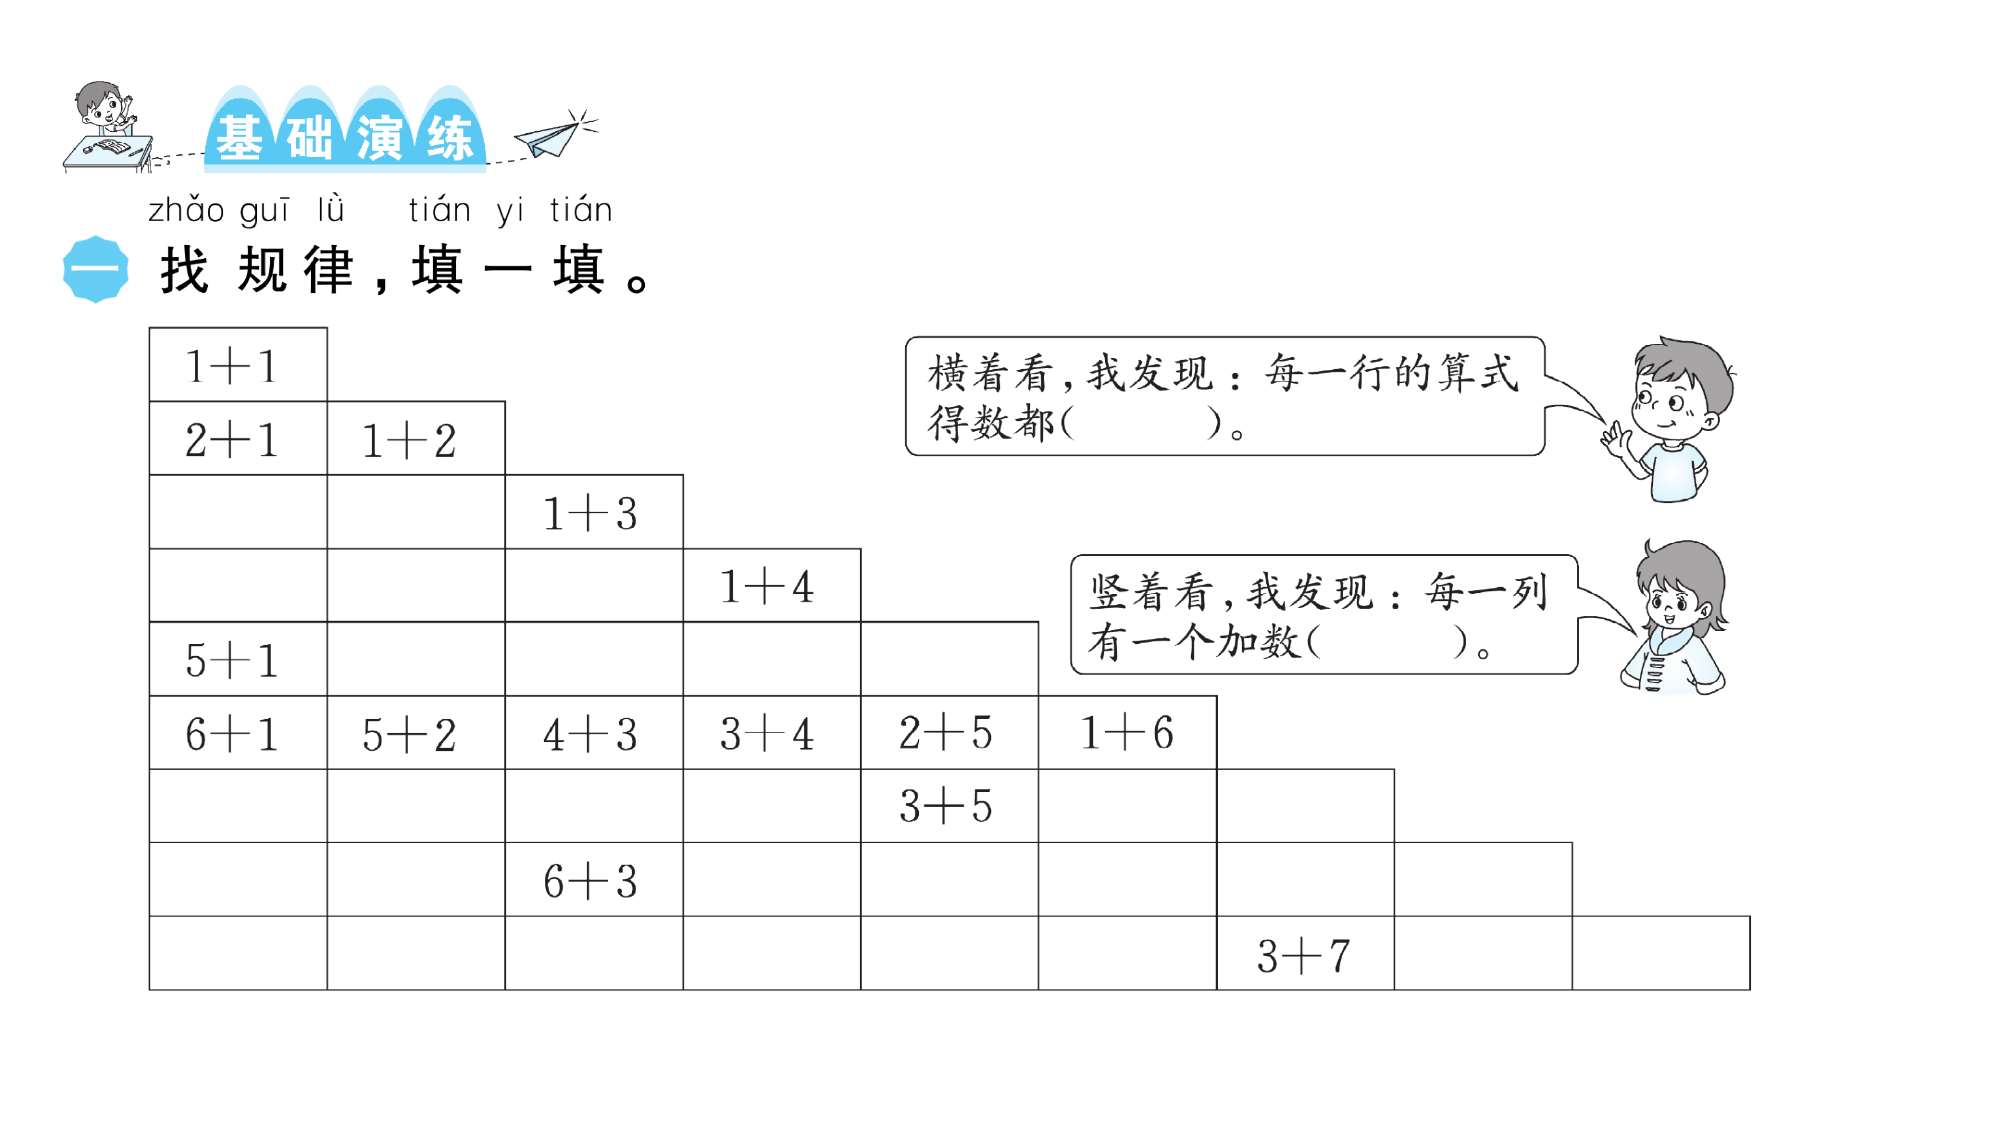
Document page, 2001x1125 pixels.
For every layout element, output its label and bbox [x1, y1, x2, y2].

picture [58, 58, 1852, 1004]
